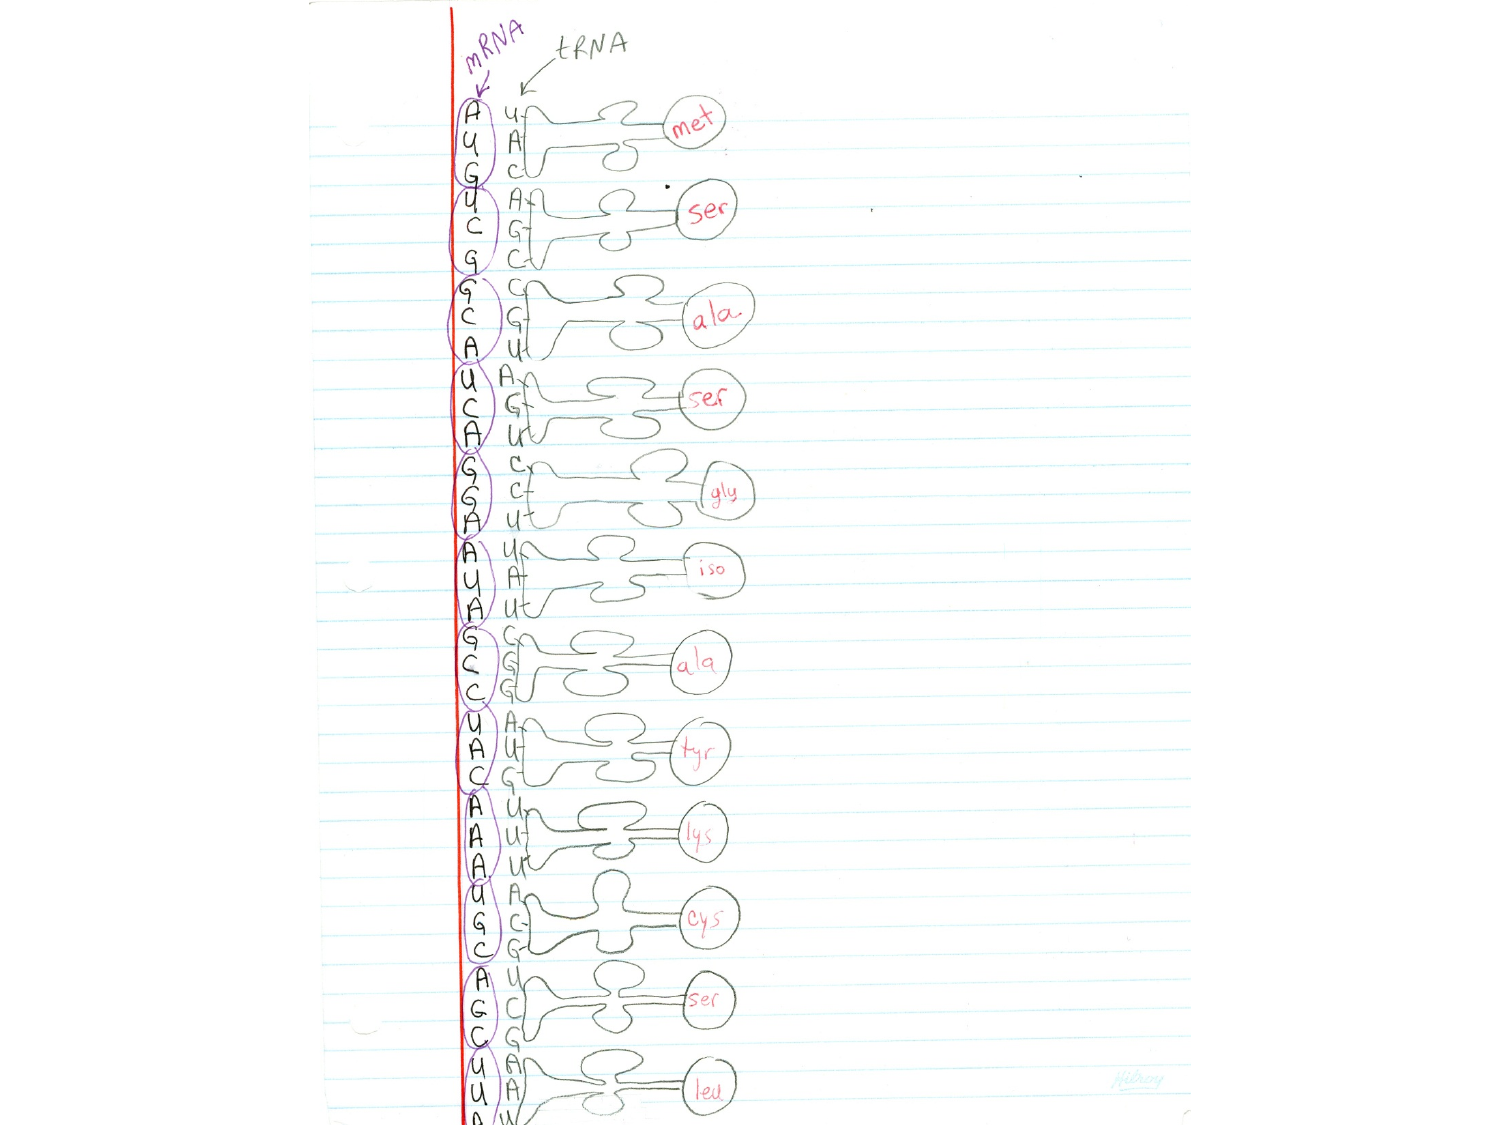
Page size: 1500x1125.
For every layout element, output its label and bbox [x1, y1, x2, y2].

picture [309, 0, 1191, 1125]
